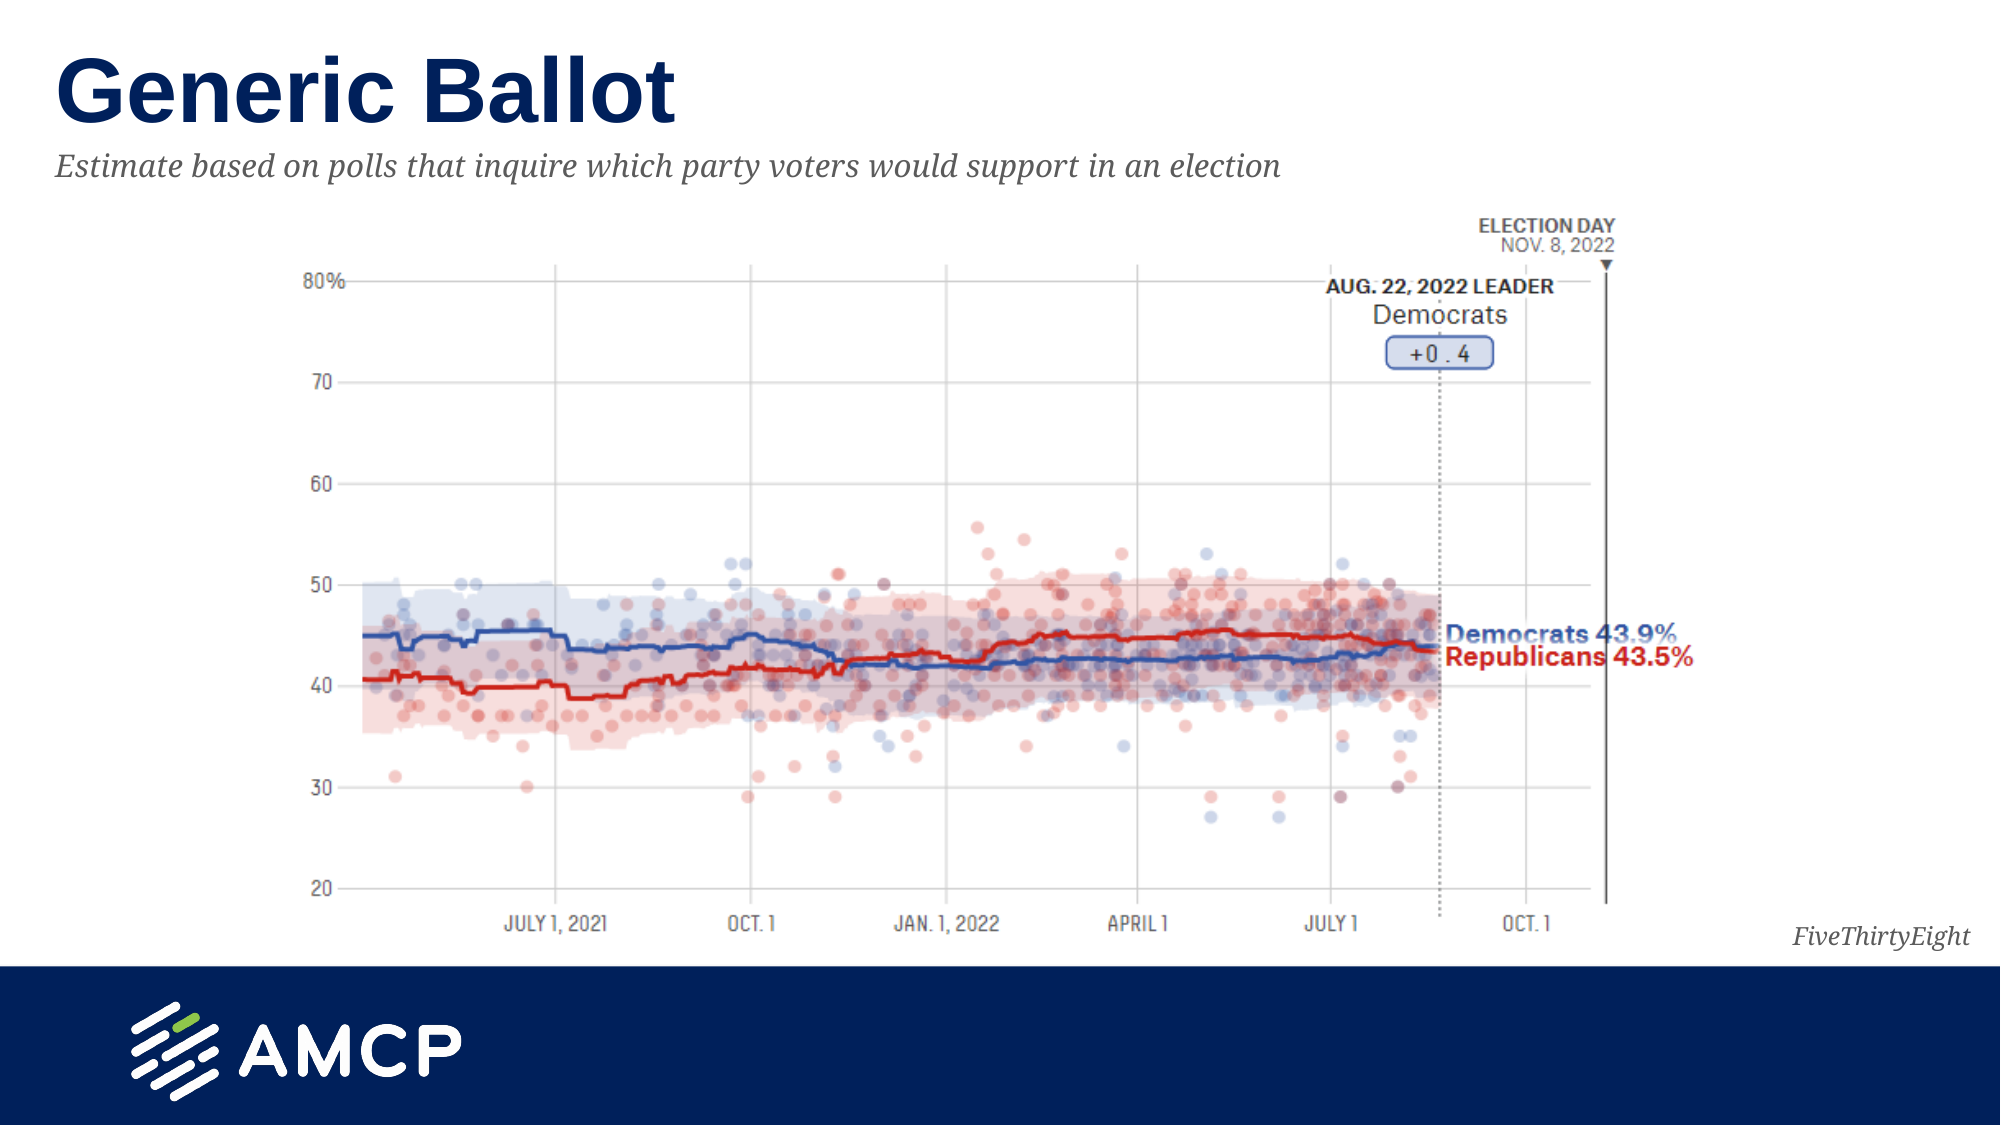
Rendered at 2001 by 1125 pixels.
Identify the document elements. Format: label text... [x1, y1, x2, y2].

title Generic Ballot Estimate based on polls that inquire which party voters would support in an election [53, 3, 1779, 202]
text_box FiveThirtyEight [1790, 918, 1975, 951]
picture [0, 217, 1698, 1125]
